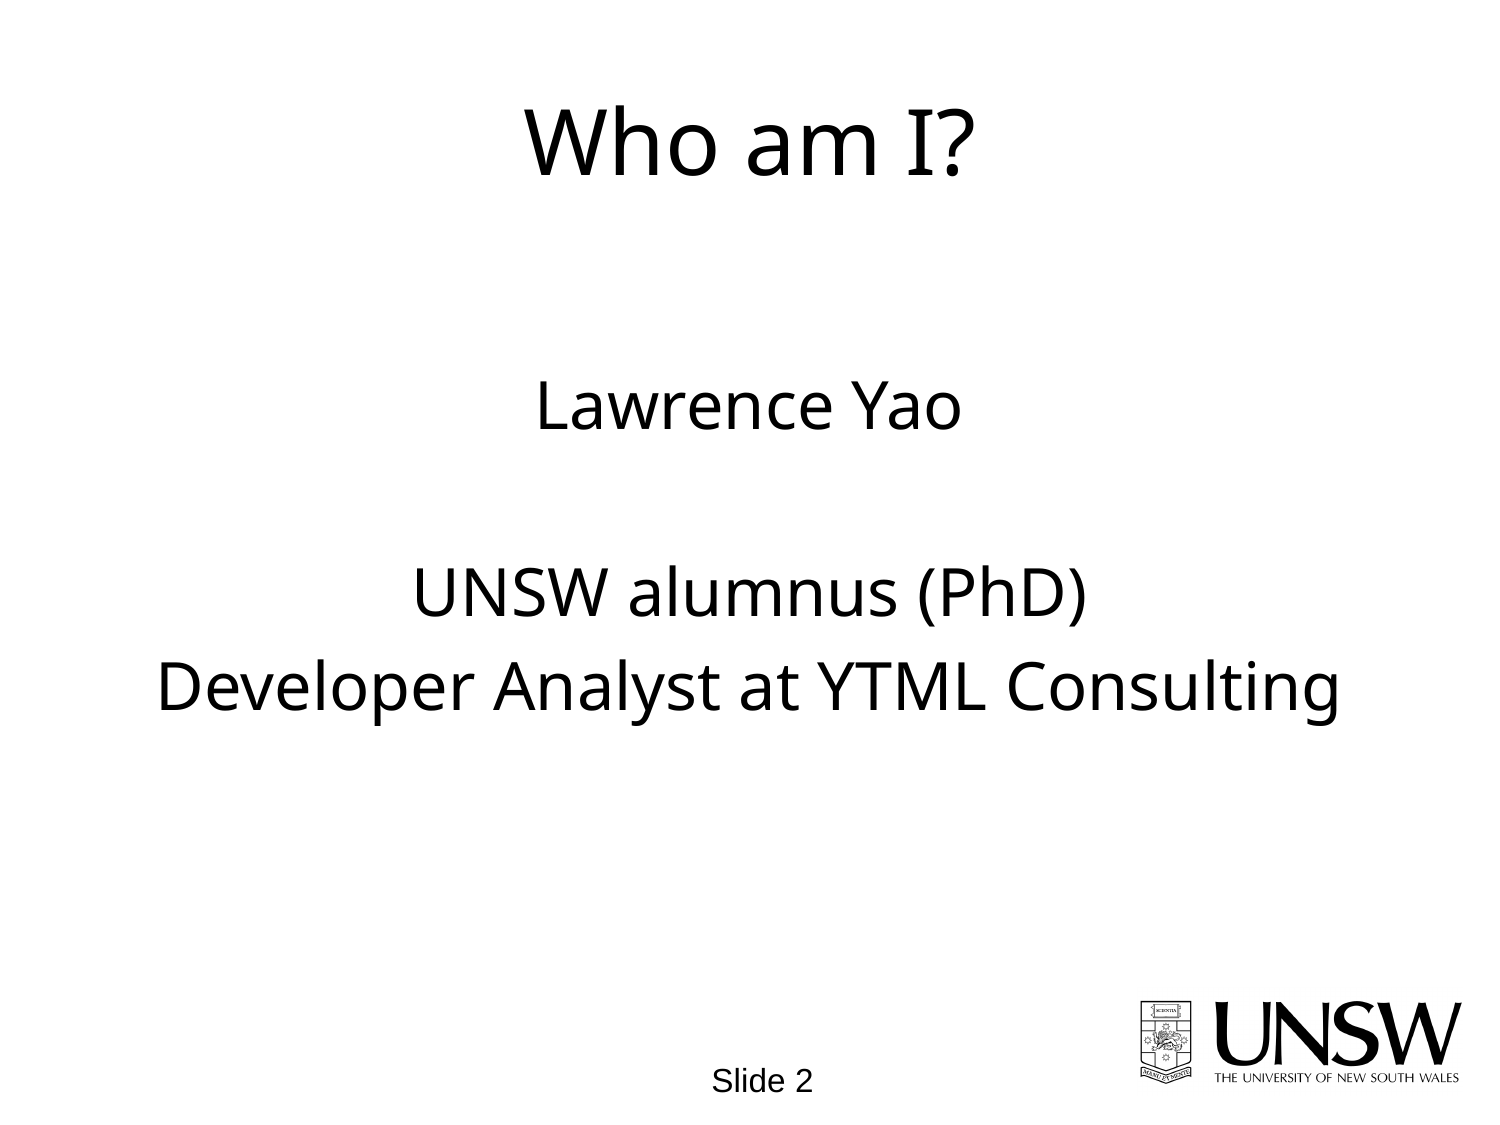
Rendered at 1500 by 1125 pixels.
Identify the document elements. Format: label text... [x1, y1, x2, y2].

picture [1137, 987, 1463, 1096]
title Who am I? [74, 44, 1426, 233]
list Lawrence Yao UNSW alumnus (PhD) Developer Analyst at YTML Consulting [74, 262, 1426, 1006]
